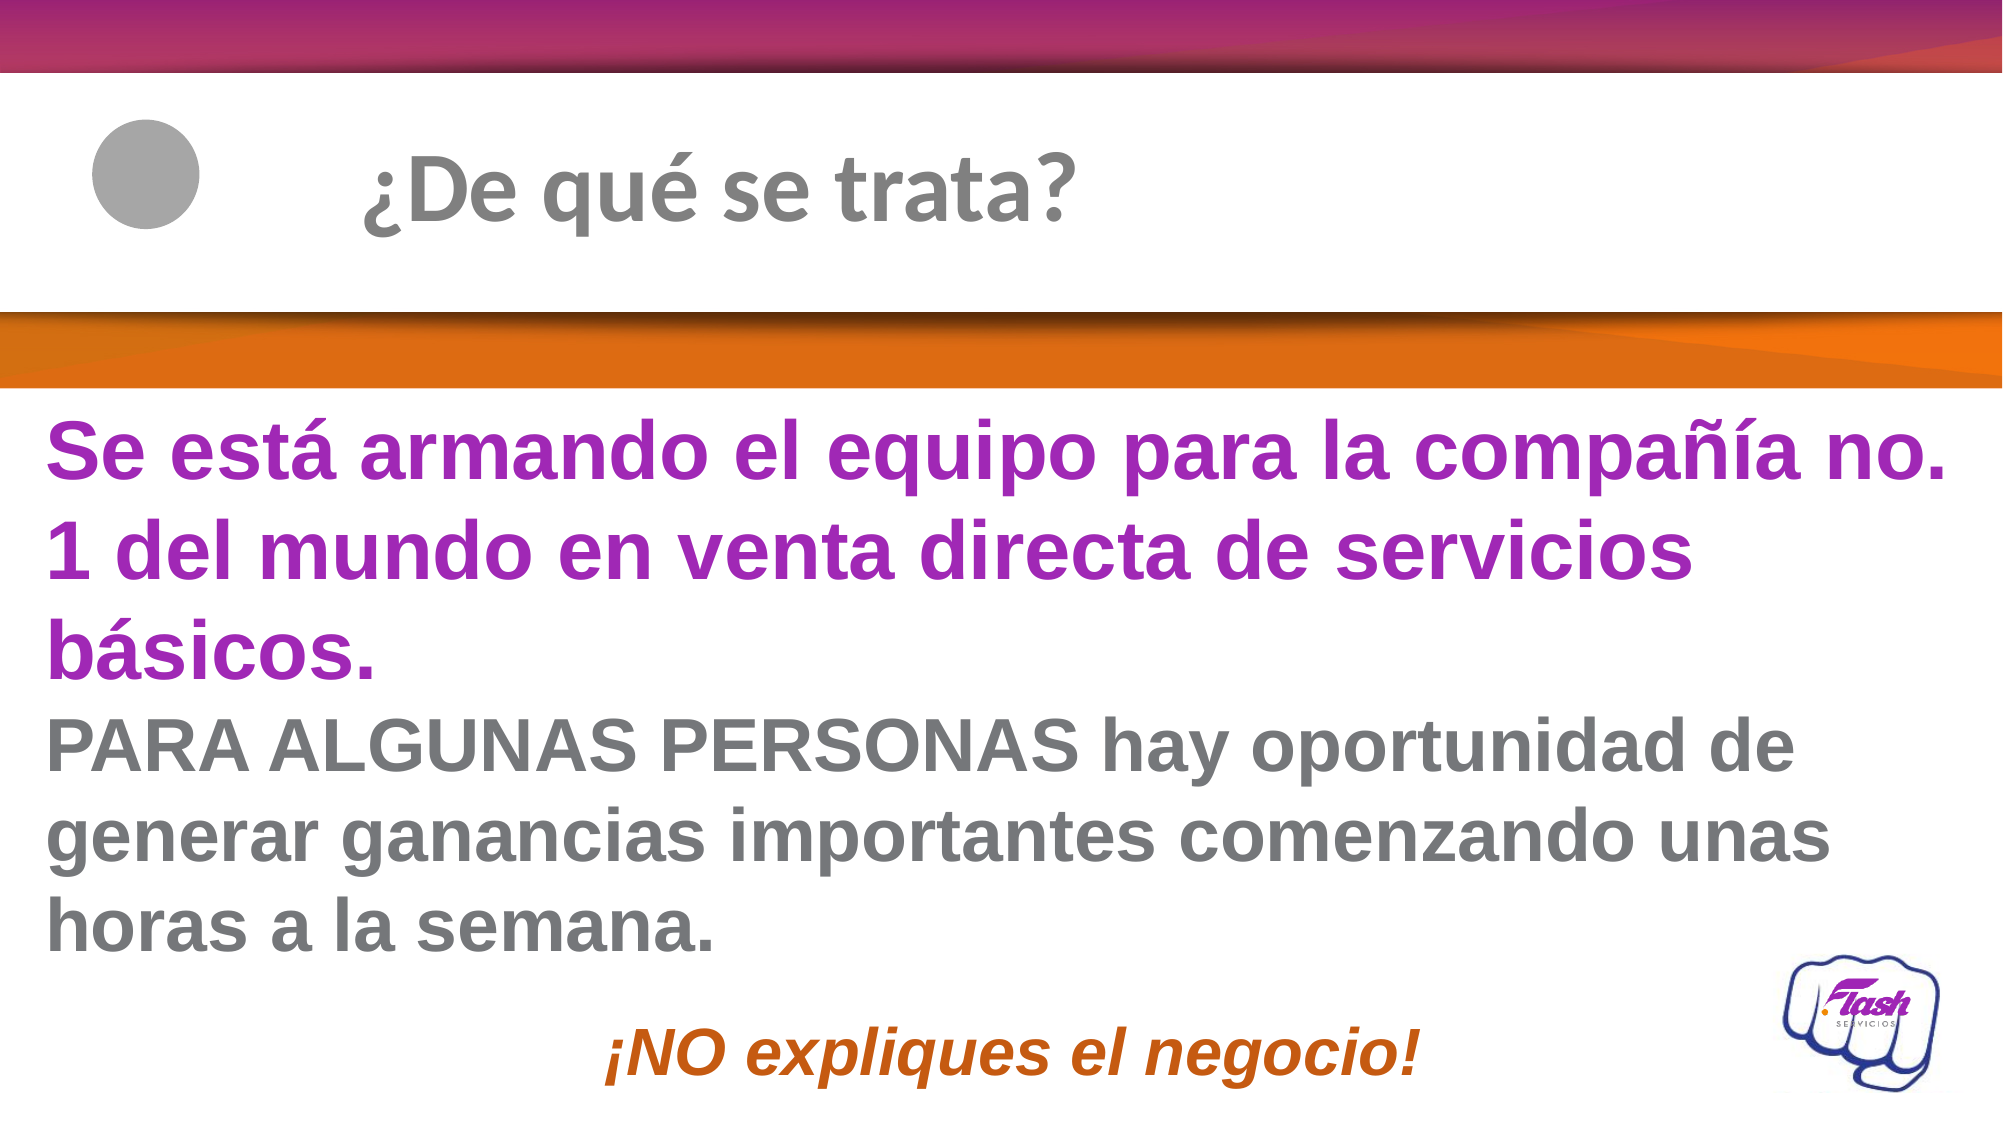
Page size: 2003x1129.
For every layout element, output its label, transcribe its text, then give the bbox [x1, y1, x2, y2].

text_box Se está armando el equipo para la compañía no. 1 del mundo en venta directa de servicios básicos. PARA ALGUNAS PERSONAS hay oportunidad de generar ganancias importantes comenzando unas horas a la semana. [37, 390, 1965, 975]
text_box ¡NO expliques el negocio! [301, 1000, 1726, 1096]
picture [0, 0, 2003, 390]
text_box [1761, 938, 1964, 1093]
